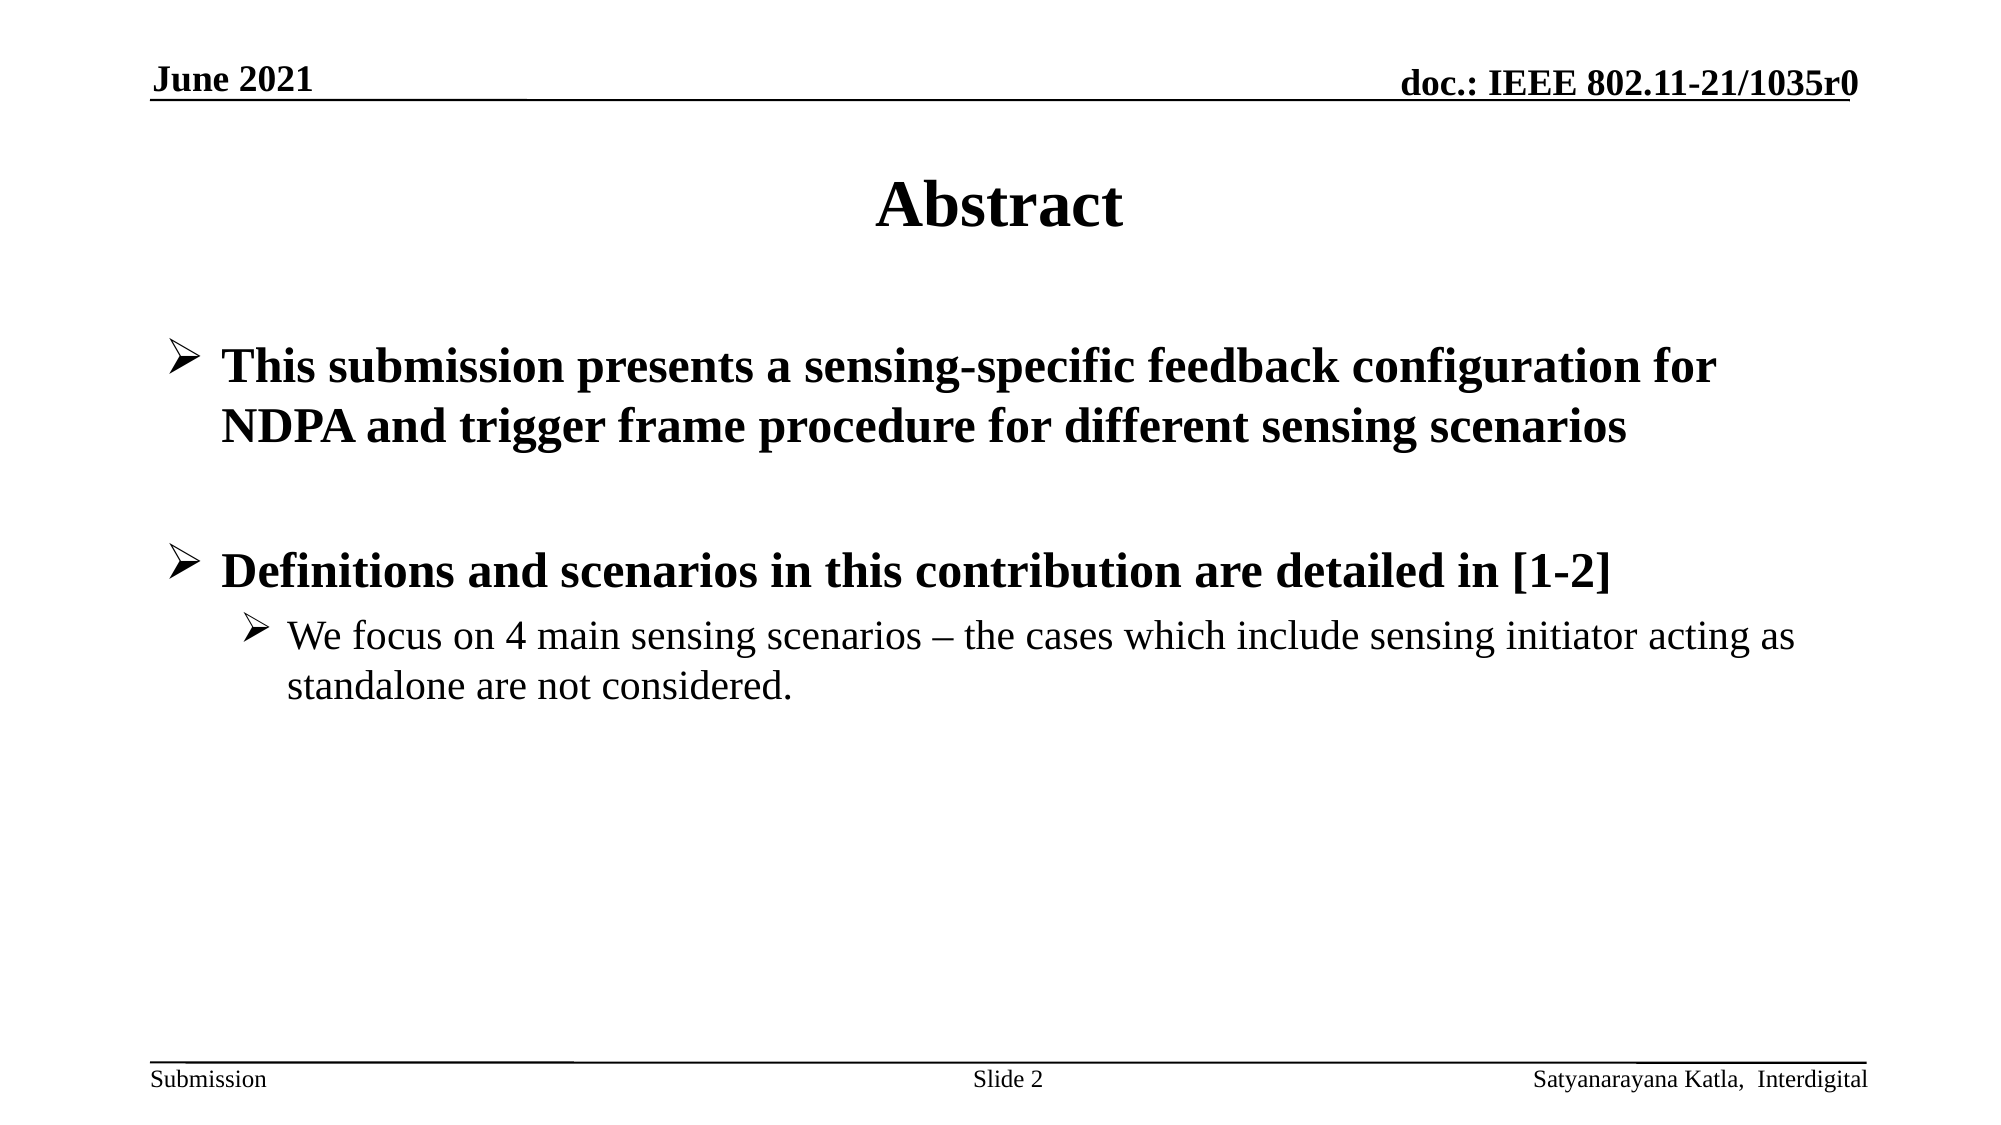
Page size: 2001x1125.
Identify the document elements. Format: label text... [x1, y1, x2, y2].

slide_number Slide 2 [950, 1061, 1067, 1123]
list This submission presents a sensing-specific feedback configuration for NDPA and trigger frame procedure for different sensing scenarios Definitions and scenarios in this contribution are detailed in [1-2] We focus on 4 main sensing scenarios – the cases which include sensing initiator acting as standalone are not considered. [149, 324, 1850, 1000]
title Abstract [149, 112, 1850, 288]
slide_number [152, 54, 563, 100]
footer Satyanarayana Katla, Interdigital [1171, 1061, 1869, 1093]
